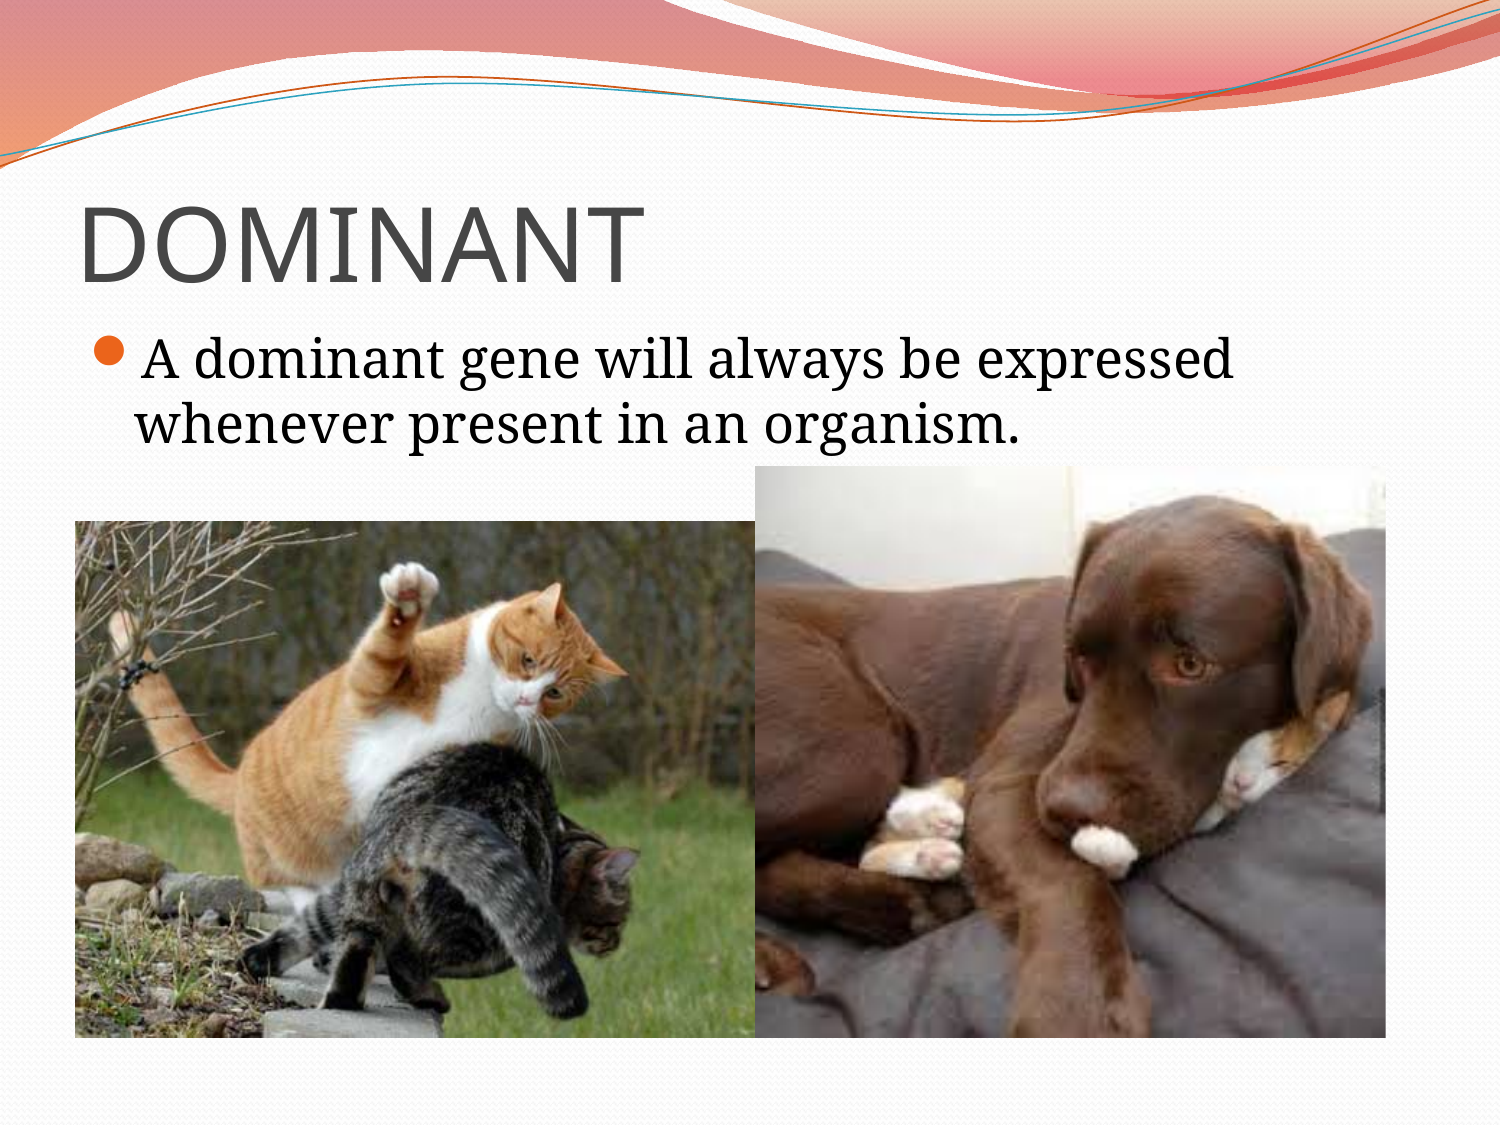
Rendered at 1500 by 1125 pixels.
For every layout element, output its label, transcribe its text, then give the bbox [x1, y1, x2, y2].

title DOMINANT [75, 115, 1425, 303]
picture [754, 466, 1386, 1038]
picture [74, 521, 749, 1038]
list A dominant gene will always be expressed whenever present in an organism. [75, 317, 1425, 1038]
